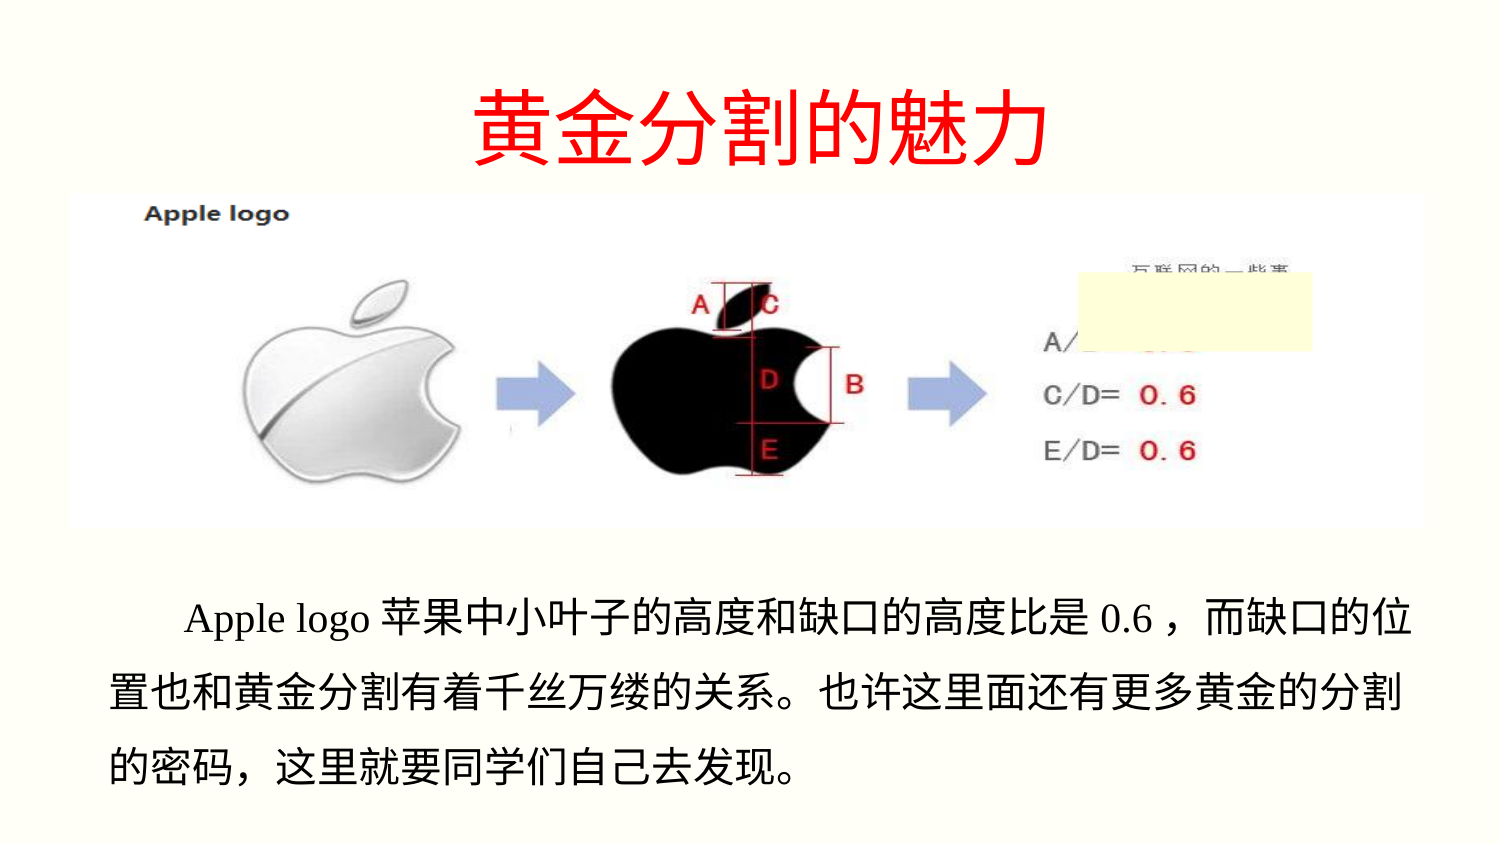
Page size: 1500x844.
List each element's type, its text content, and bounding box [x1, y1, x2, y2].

text_box 黄金分割的魅力 [58, 68, 1465, 184]
picture [70, 193, 1425, 528]
text_box Apple logo苹果中小叶子的高度和缺口的高度比是0.6，而缺口的位置也和黄金分割有着千丝万缕的关系。也许这里面还有更多黄金的分割的密码，这里就要同学们自己去发现。 [93, 558, 1430, 799]
